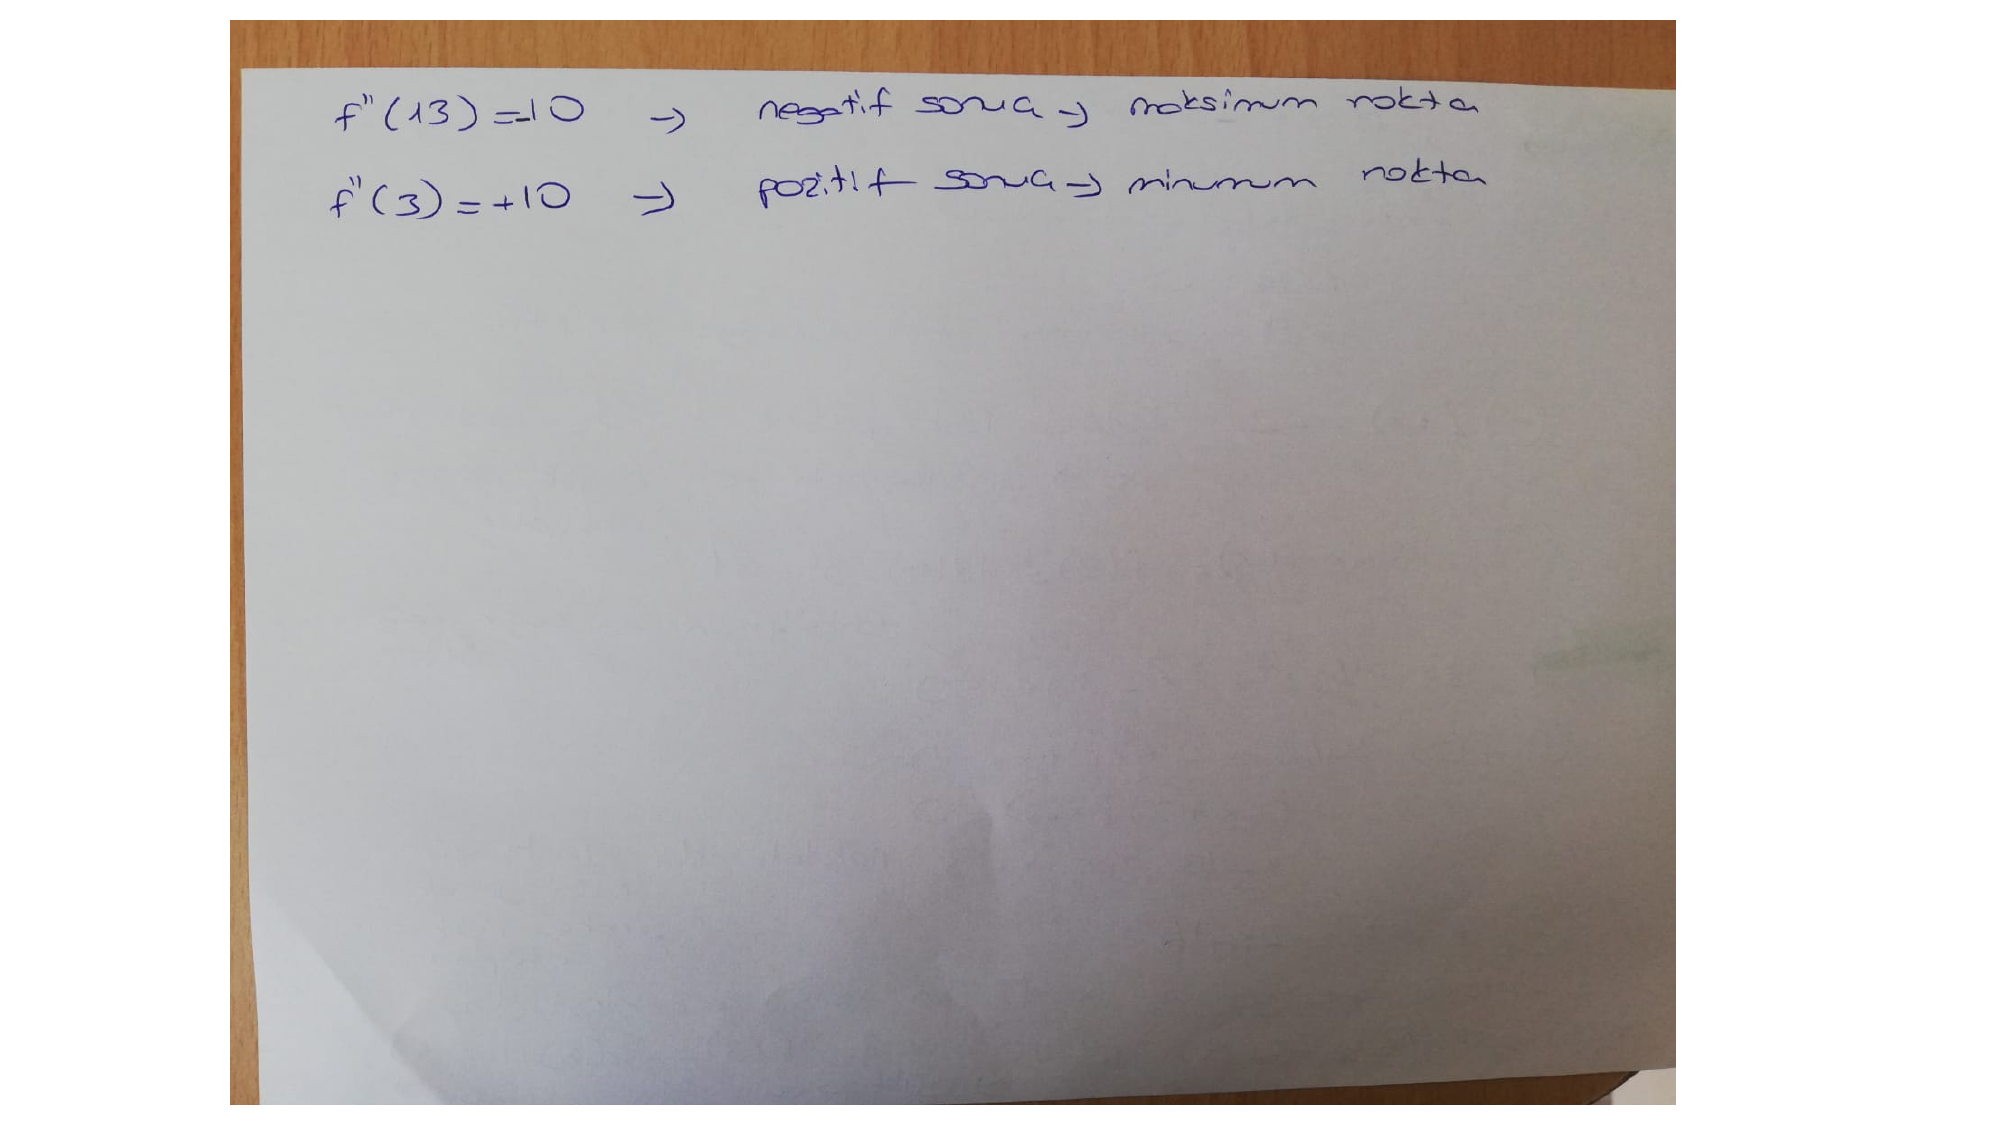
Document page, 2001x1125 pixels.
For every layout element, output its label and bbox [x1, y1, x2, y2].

list [230, 20, 1677, 1105]
